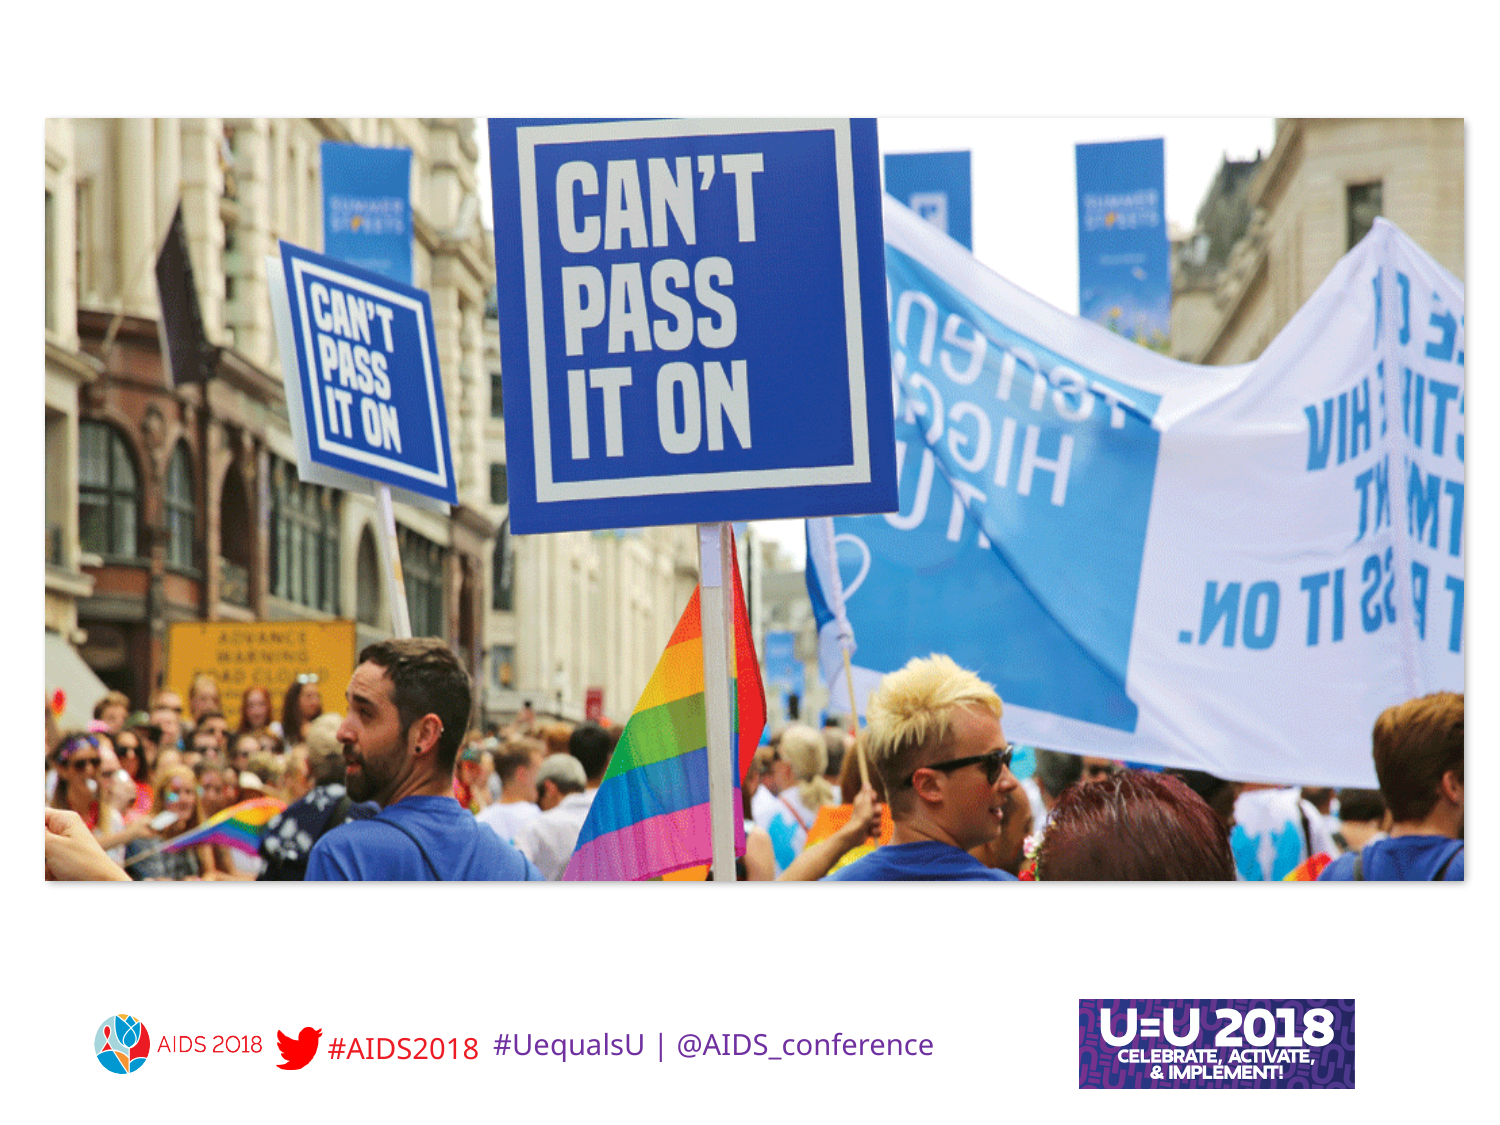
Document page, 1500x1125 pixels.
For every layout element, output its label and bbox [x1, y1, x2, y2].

picture [45, 118, 1464, 881]
picture [1079, 999, 1355, 1089]
picture [272, 1017, 326, 1079]
picture [94, 1014, 262, 1074]
